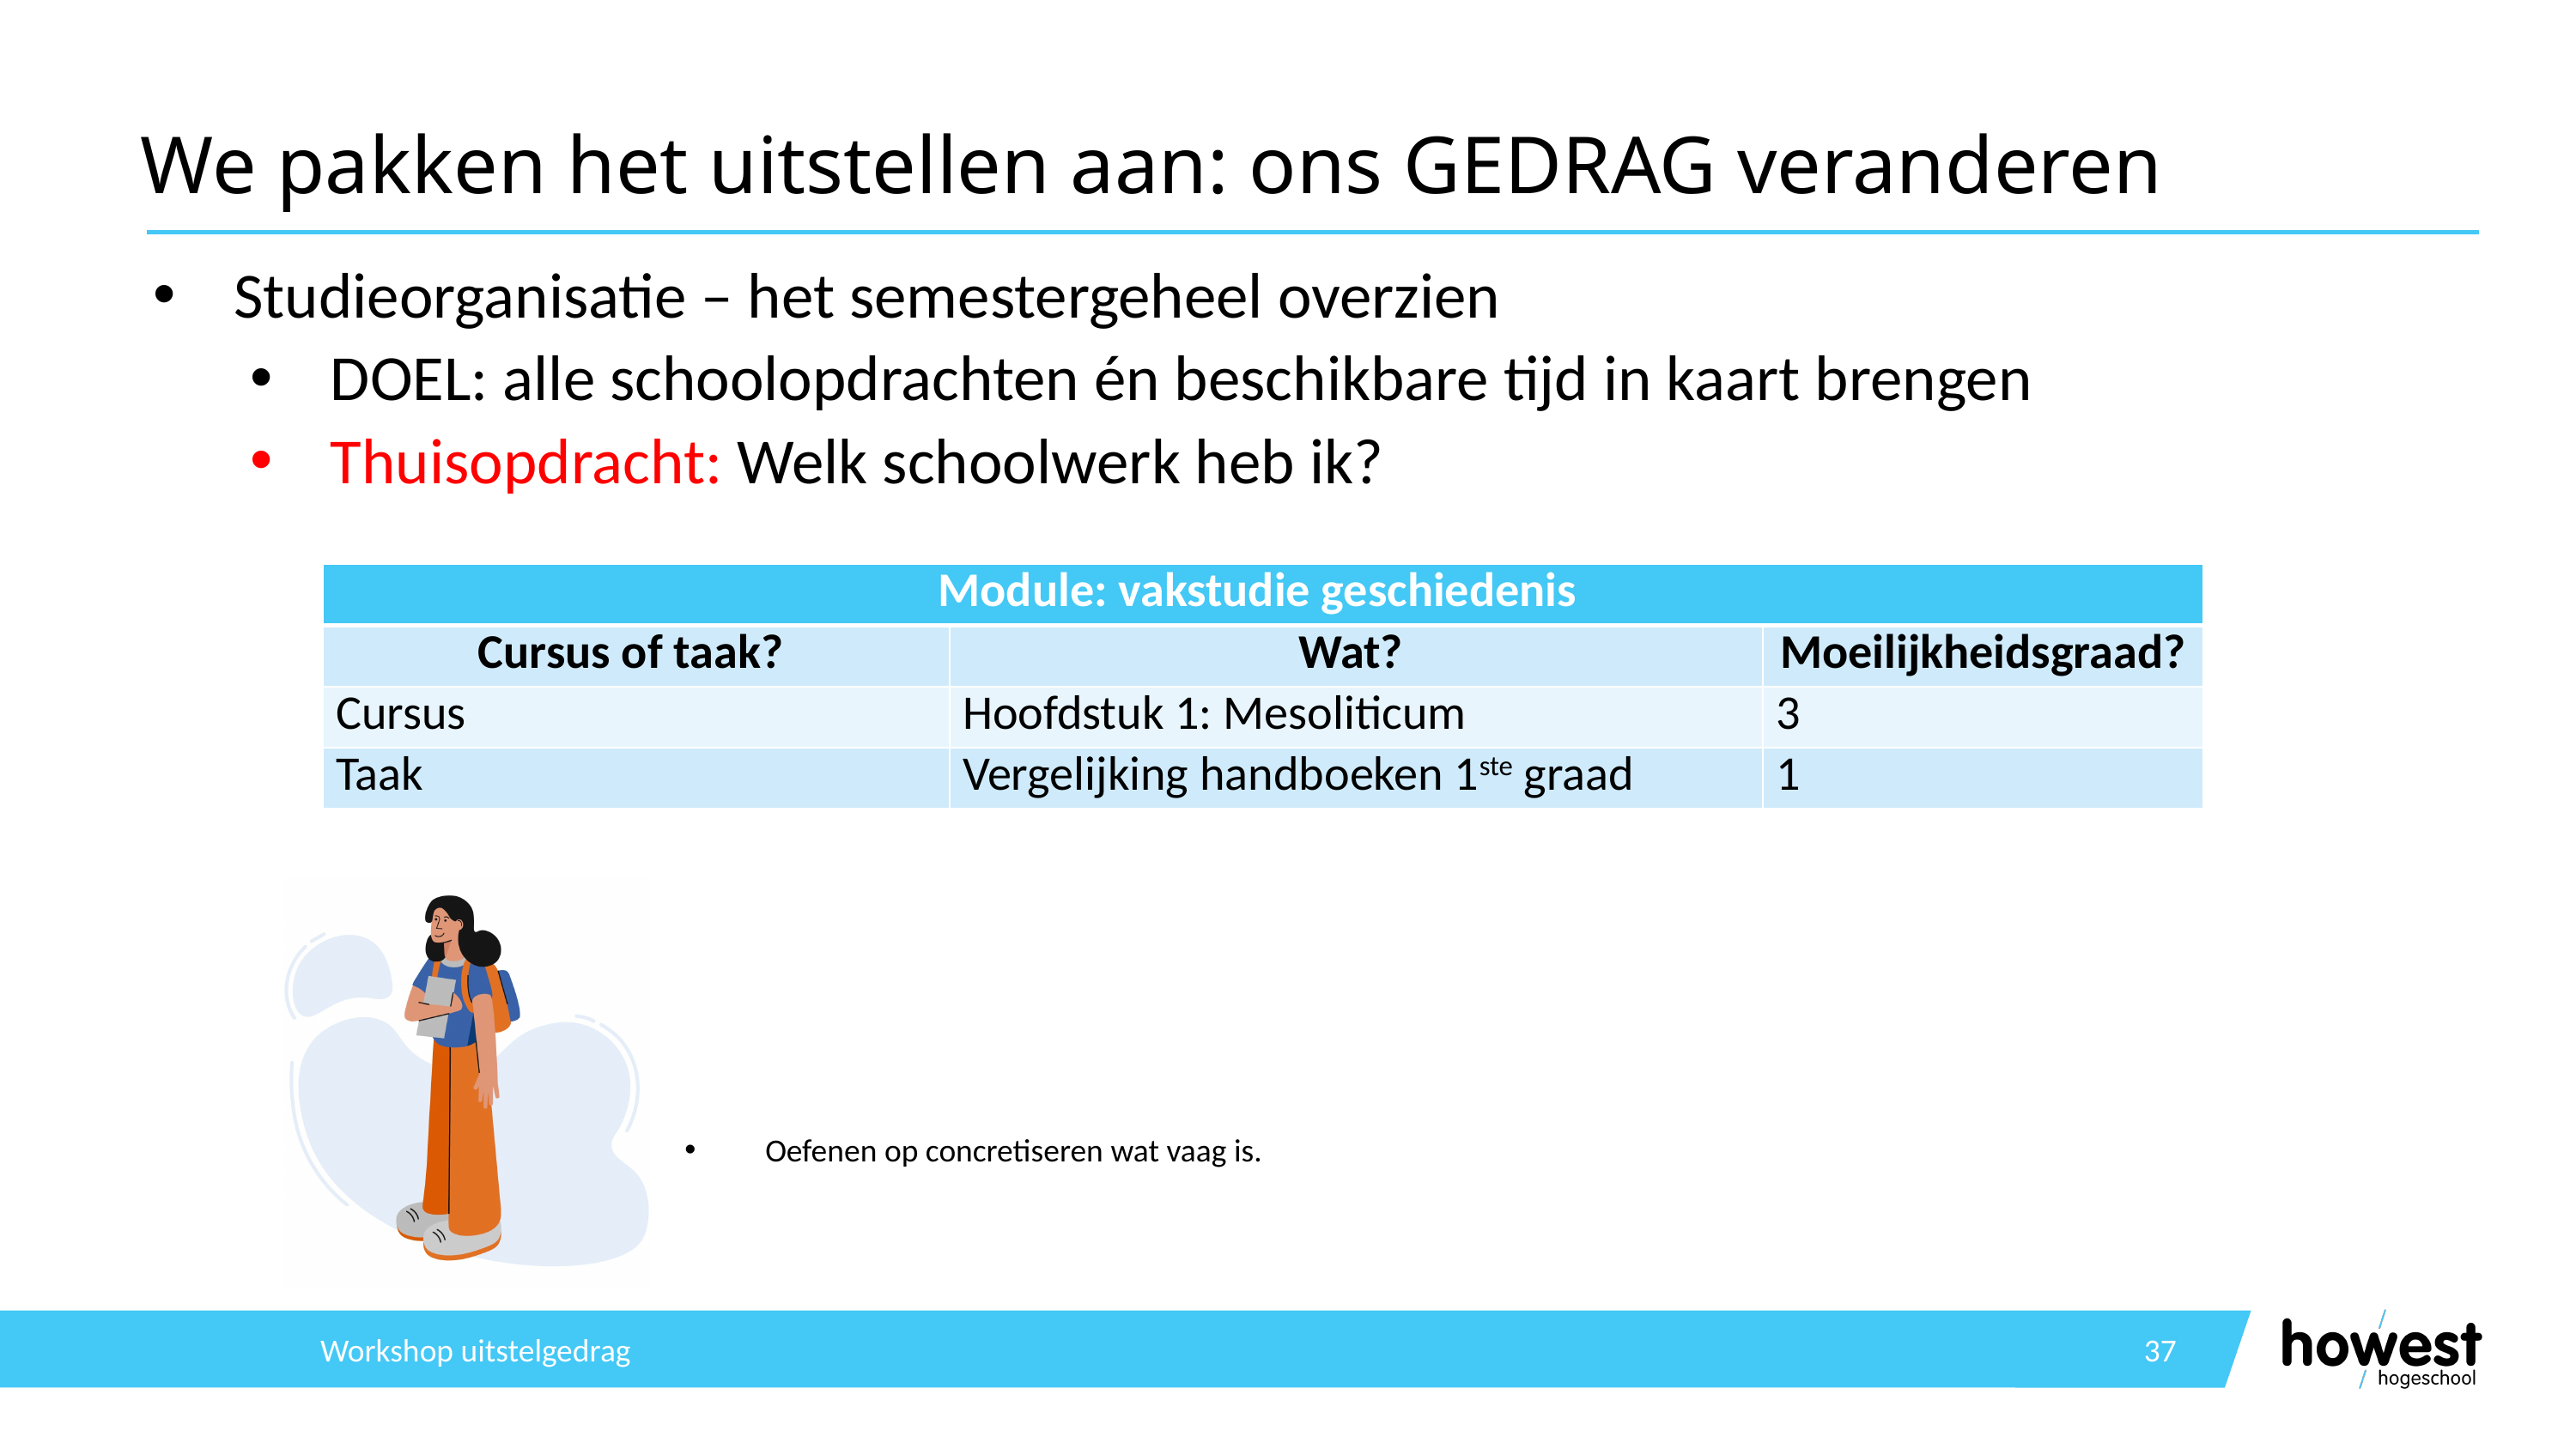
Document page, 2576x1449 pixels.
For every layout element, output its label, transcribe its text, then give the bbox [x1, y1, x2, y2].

picture [283, 876, 652, 1289]
table_cell Vergelijking handboeken 1ste graad [951, 749, 1762, 808]
table_cell 1 [1764, 749, 2202, 808]
title We pakken het uitstellen aan: ons GEDRAG veranderen [140, 124, 2476, 215]
table_cell Cursus of taak? [324, 627, 949, 686]
table_cell 3 [1764, 688, 2202, 747]
list Studieorganisatie – het semestergeheel overzien DOEL: alle schoolopdrachten én beschikbare tijd in kaart brengen Thuisopdracht: Welk schoolwerk heb ik? Oefenen op concretiseren wat vaag is. [140, 256, 2476, 1020]
table_cell Moeilijkheidsgraad? [1764, 627, 2202, 686]
footer Workshop uitstelgedrag [320, 1310, 1190, 1388]
picture [2251, 1288, 2512, 1421]
table_header Module: vakstudie geschiedenis [324, 565, 2202, 623]
table_cell Wat? [951, 627, 1762, 686]
table_cell Taak [324, 749, 949, 808]
table_cell Cursus [324, 688, 949, 747]
table_cell Hoofdstuk 1: Mesoliticum [951, 688, 1762, 747]
slide_number 37 [2048, 1310, 2190, 1388]
